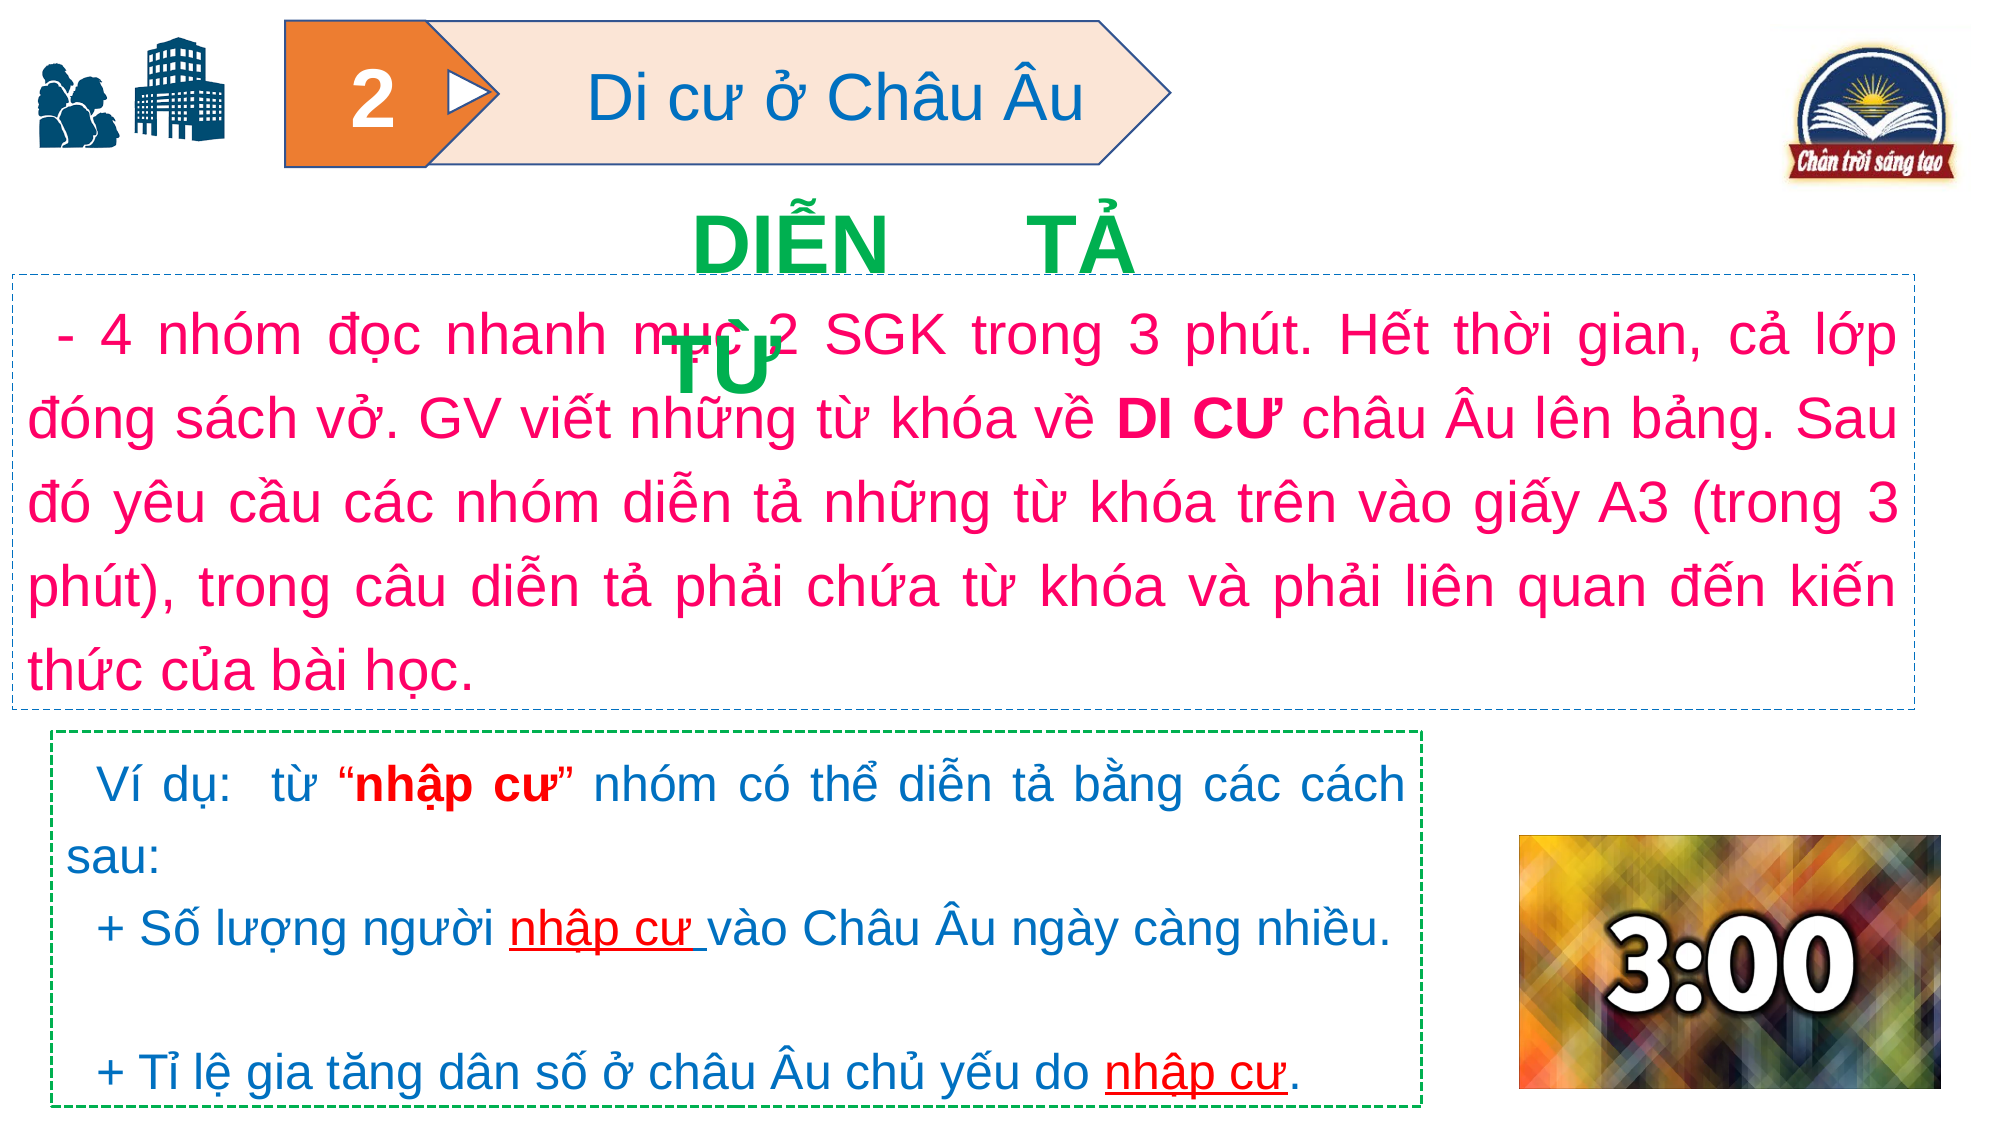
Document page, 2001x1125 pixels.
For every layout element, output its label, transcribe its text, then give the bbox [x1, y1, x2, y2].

text_box 2 [284, 19, 430, 169]
text_box Ví dụ: từ “nhập cư” nhóm có thể diễn tả bằng các cách sau: + Số lượng người nhập cư vào Châu Âu ngày càng nhiều. + Tỉ lệ gia tăng dân số ở châu Âu chủ yếu do nhập cư. [51, 731, 1422, 1107]
text_box DIỄN TẢ TỪ [647, 165, 1153, 298]
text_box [1518, 834, 1942, 1090]
text_box - 4 nhóm đọc nhanh mục 2 SGK trong 3 phút. Hết thời gian, cả lớp đóng sách vở. GV viết những từ khóa về DI CƯ châu Âu lên bảng. Sau đó yêu cầu các nhóm diễn tả những từ khóa trên vào giấy A3 (trong 3 phút), trong câu diễn tả phải chứa từ khóa và phải liên quan đến kiến thức của bài học. [12, 274, 1915, 710]
picture [0, 20, 261, 168]
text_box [303, 21, 1171, 165]
picture [1770, 24, 1971, 201]
